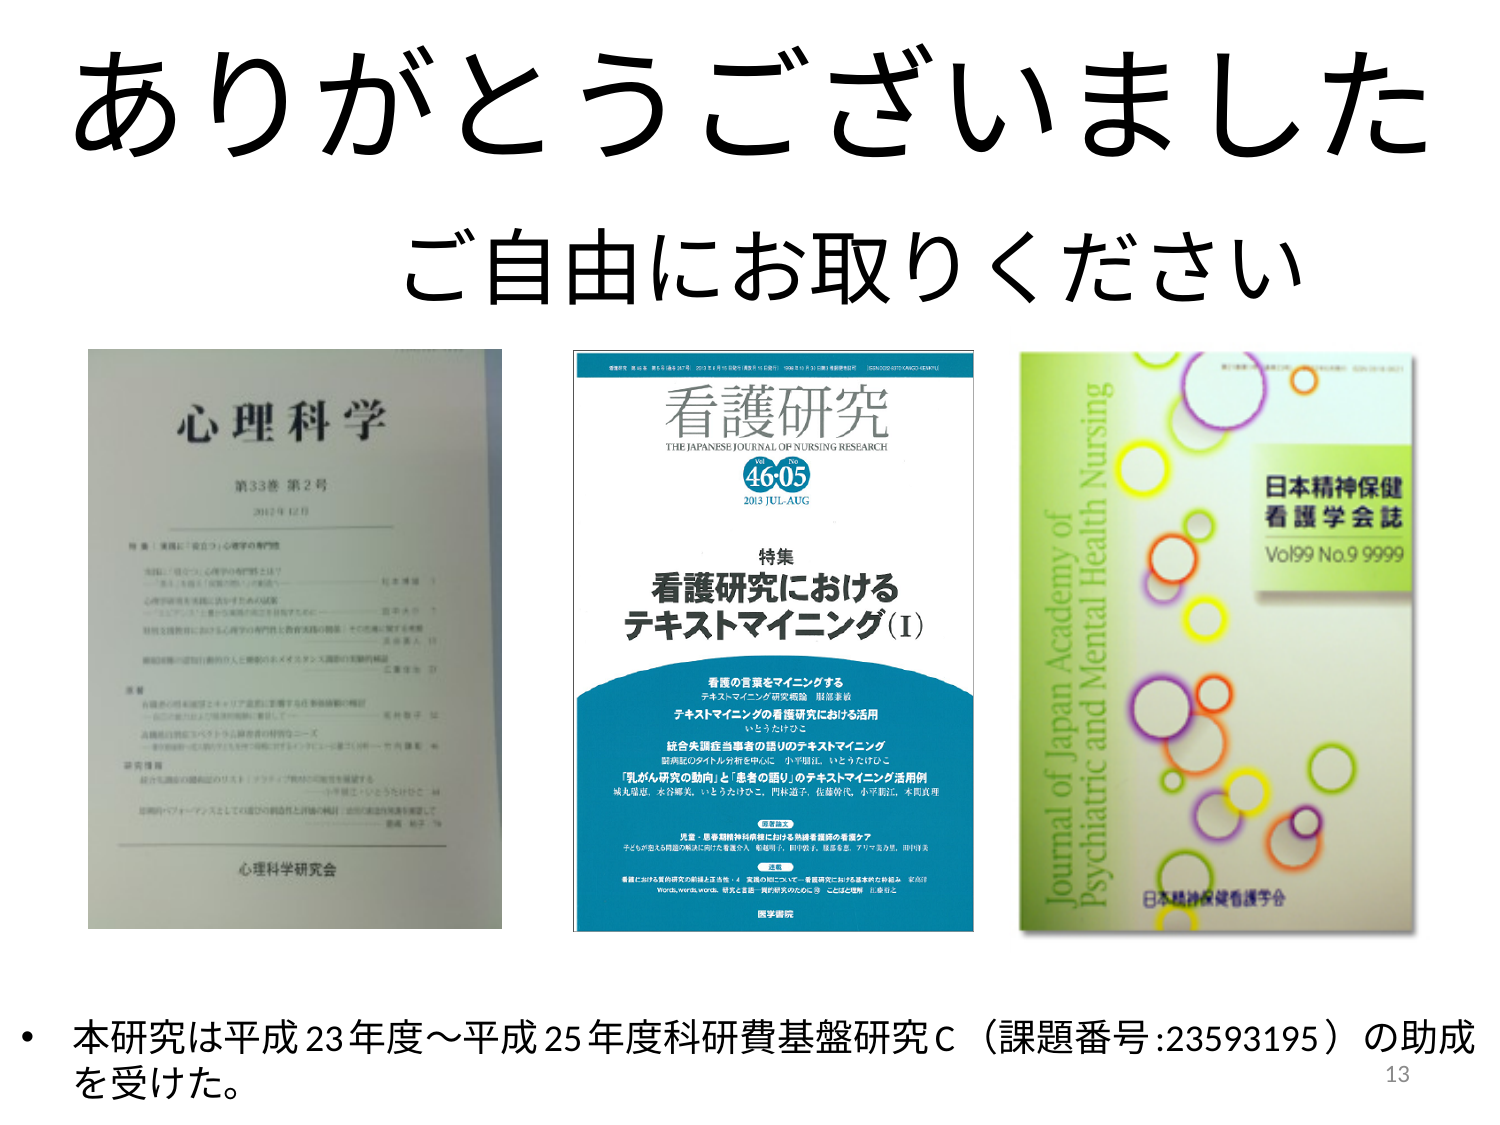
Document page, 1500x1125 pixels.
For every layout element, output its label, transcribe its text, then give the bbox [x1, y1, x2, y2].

list ご自由にお取りください 本研究は平成23年度～平成25年度科研費基盤研究C（課題番号:23593195）の助成を受けた。 [5, 208, 1495, 1125]
title ありがとうございました [17, 19, 1483, 185]
picture [1009, 326, 1436, 953]
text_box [572, 349, 975, 933]
picture [88, 349, 503, 929]
slide_number 13 [1074, 1042, 1425, 1103]
